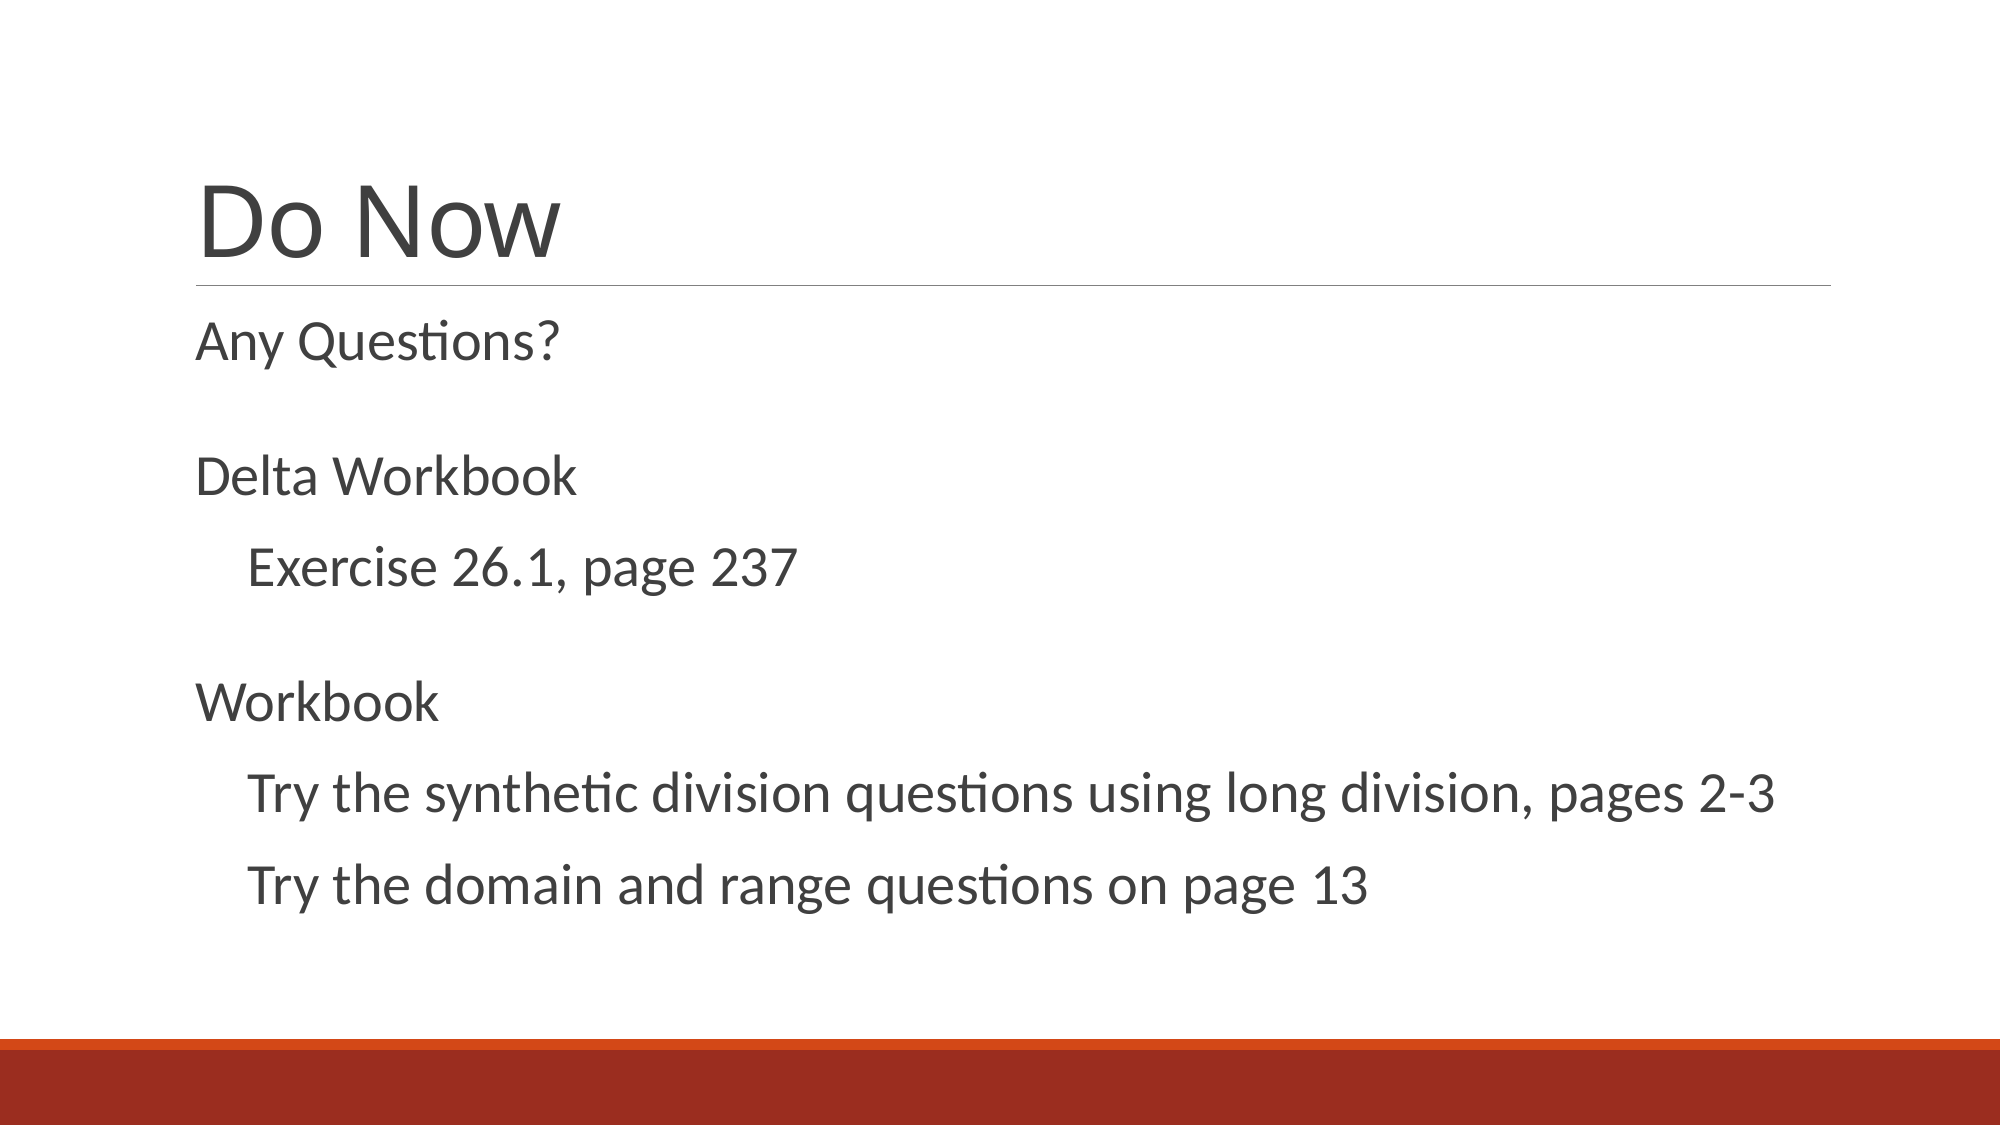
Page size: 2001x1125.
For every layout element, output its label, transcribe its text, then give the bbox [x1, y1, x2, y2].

title Do Now [180, 47, 1830, 285]
list Any Questions? Delta Workbook Exercise 26.1, page 237 Workbook Try the synthetic division questions using long division, pages 2-3 Try the domain and range questions on page 13 [180, 302, 1830, 987]
